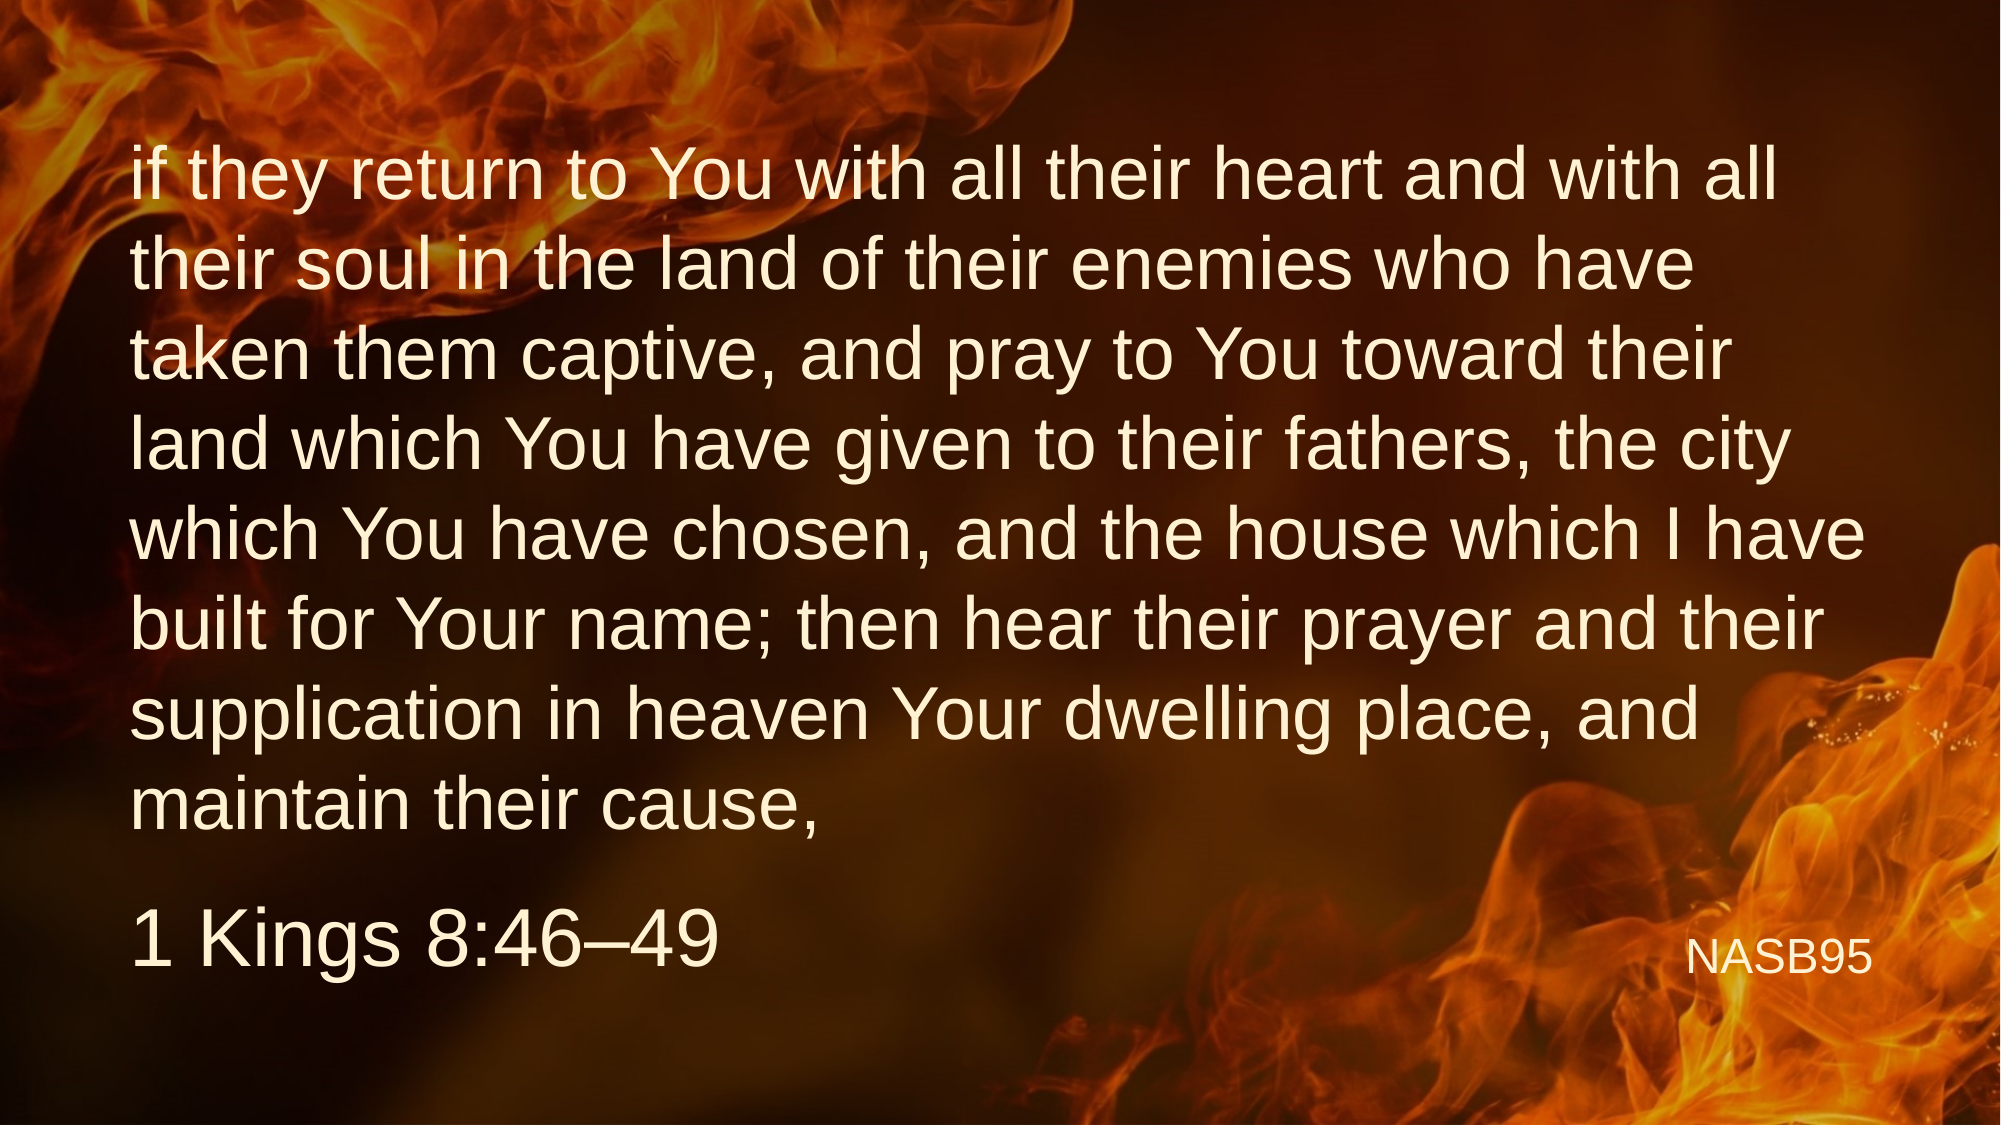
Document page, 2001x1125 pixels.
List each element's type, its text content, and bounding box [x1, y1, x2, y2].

list NASB95 [1650, 915, 1889, 991]
list if they return to You with all their heart and with all their soul in the land of their enemies who have taken them captive, and pray to You toward their land which You have given to their fathers, the city which You have chosen, and the house which I have built for Your name; then hear their prayer and their supplication in heaven Your dwelling place, and maintain their cause, [114, 114, 1886, 855]
picture [0, 0, 2001, 1125]
list 1 Kings 8:46–49 [114, 876, 1615, 991]
